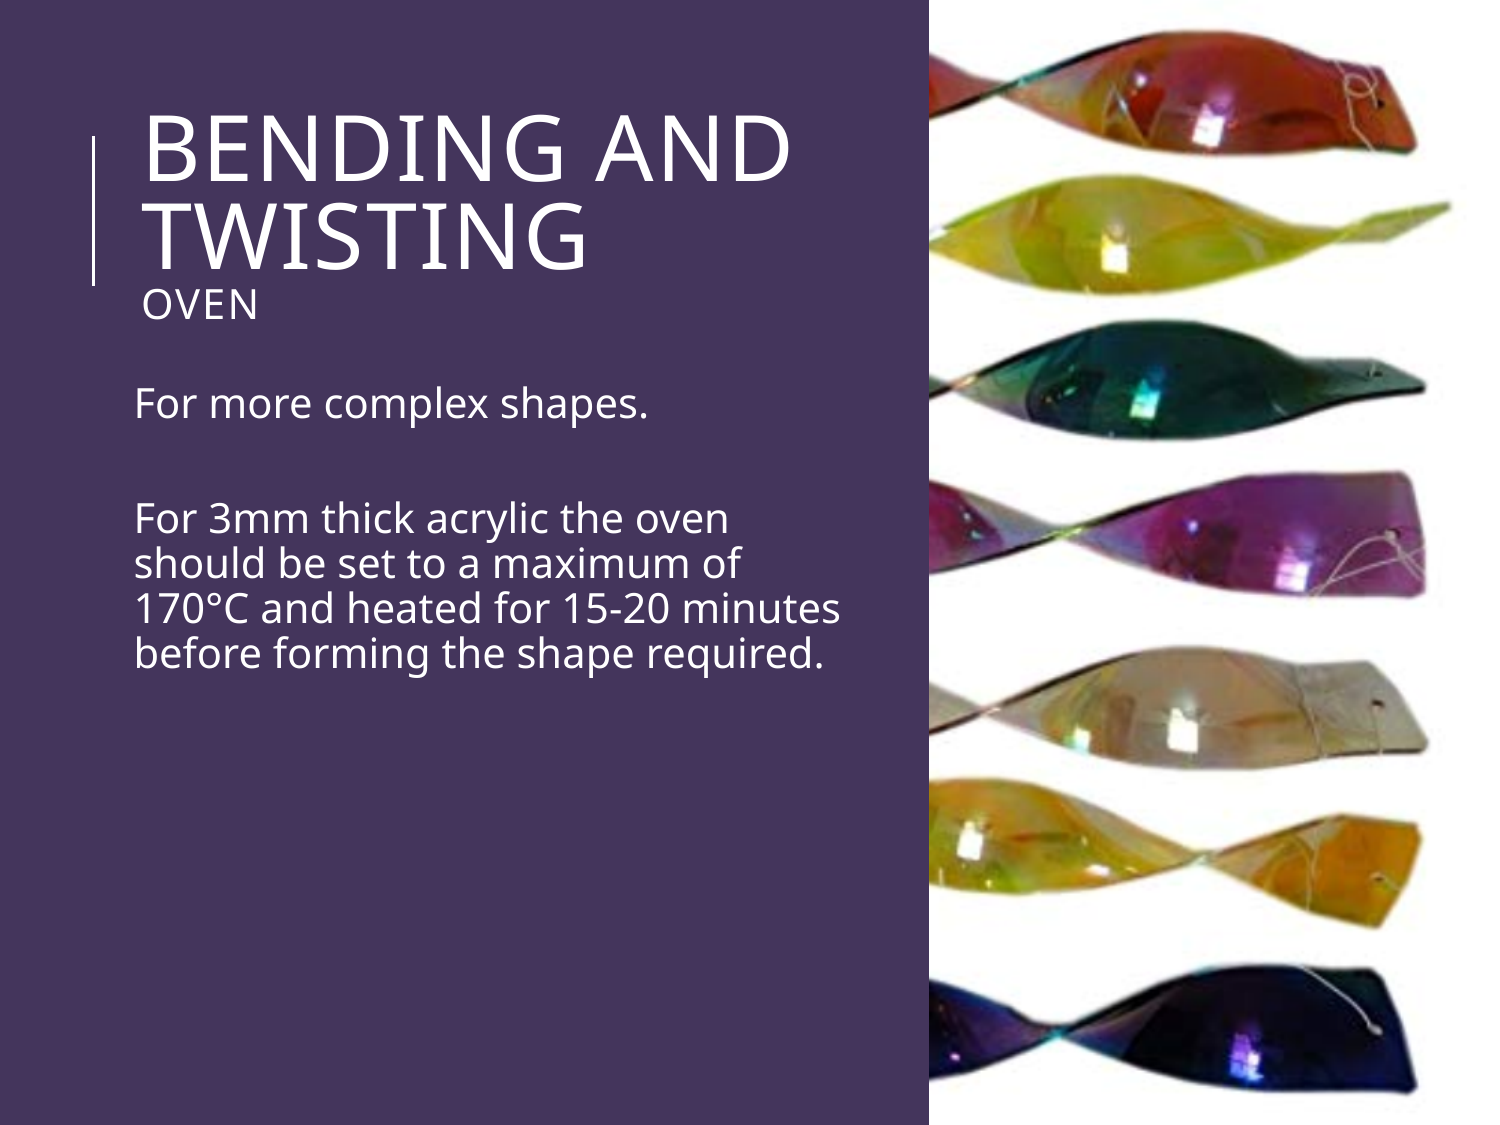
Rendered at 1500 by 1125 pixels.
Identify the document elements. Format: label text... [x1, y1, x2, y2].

text_box [0, 0, 929, 1125]
picture [651, 1, 1500, 1125]
list For more complex shapes. For 3mm thick acrylic the oven should be set to a maximum of 170°C and heated for 15-20 minutes before forming the shape required. [126, 375, 866, 1035]
title Bending and twisting oven [126, 96, 866, 342]
